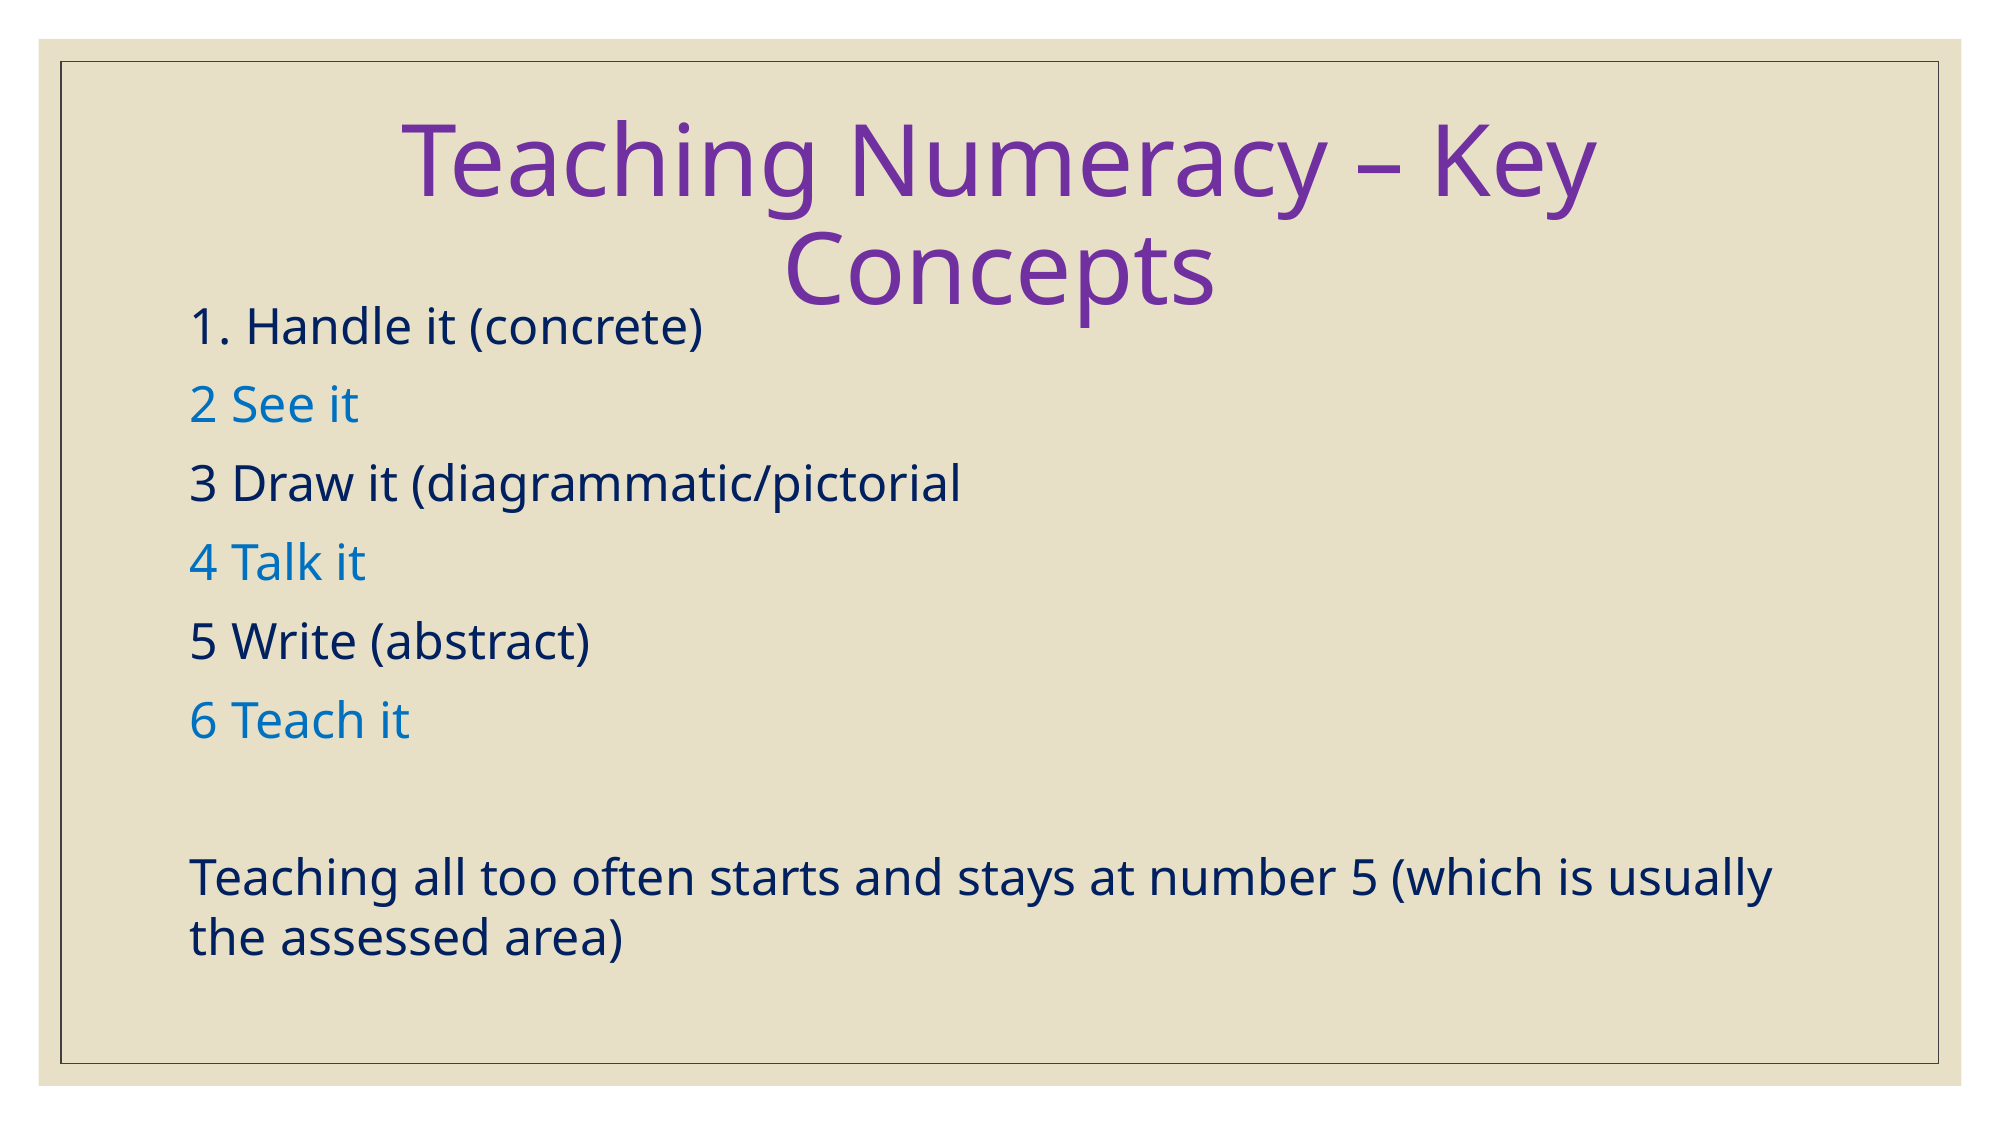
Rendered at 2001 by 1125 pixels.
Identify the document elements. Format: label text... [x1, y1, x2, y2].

list 1. Handle it (concrete) 2 See it 3 Draw it (diagrammatic/pictorial 4 Talk it 5 Write (abstract) 6 Teach it Teaching all too often starts and stays at number 5 (which is usually the assessed area) [174, 286, 1825, 990]
title Teaching Numeracy – Key Concepts [174, 105, 1825, 286]
